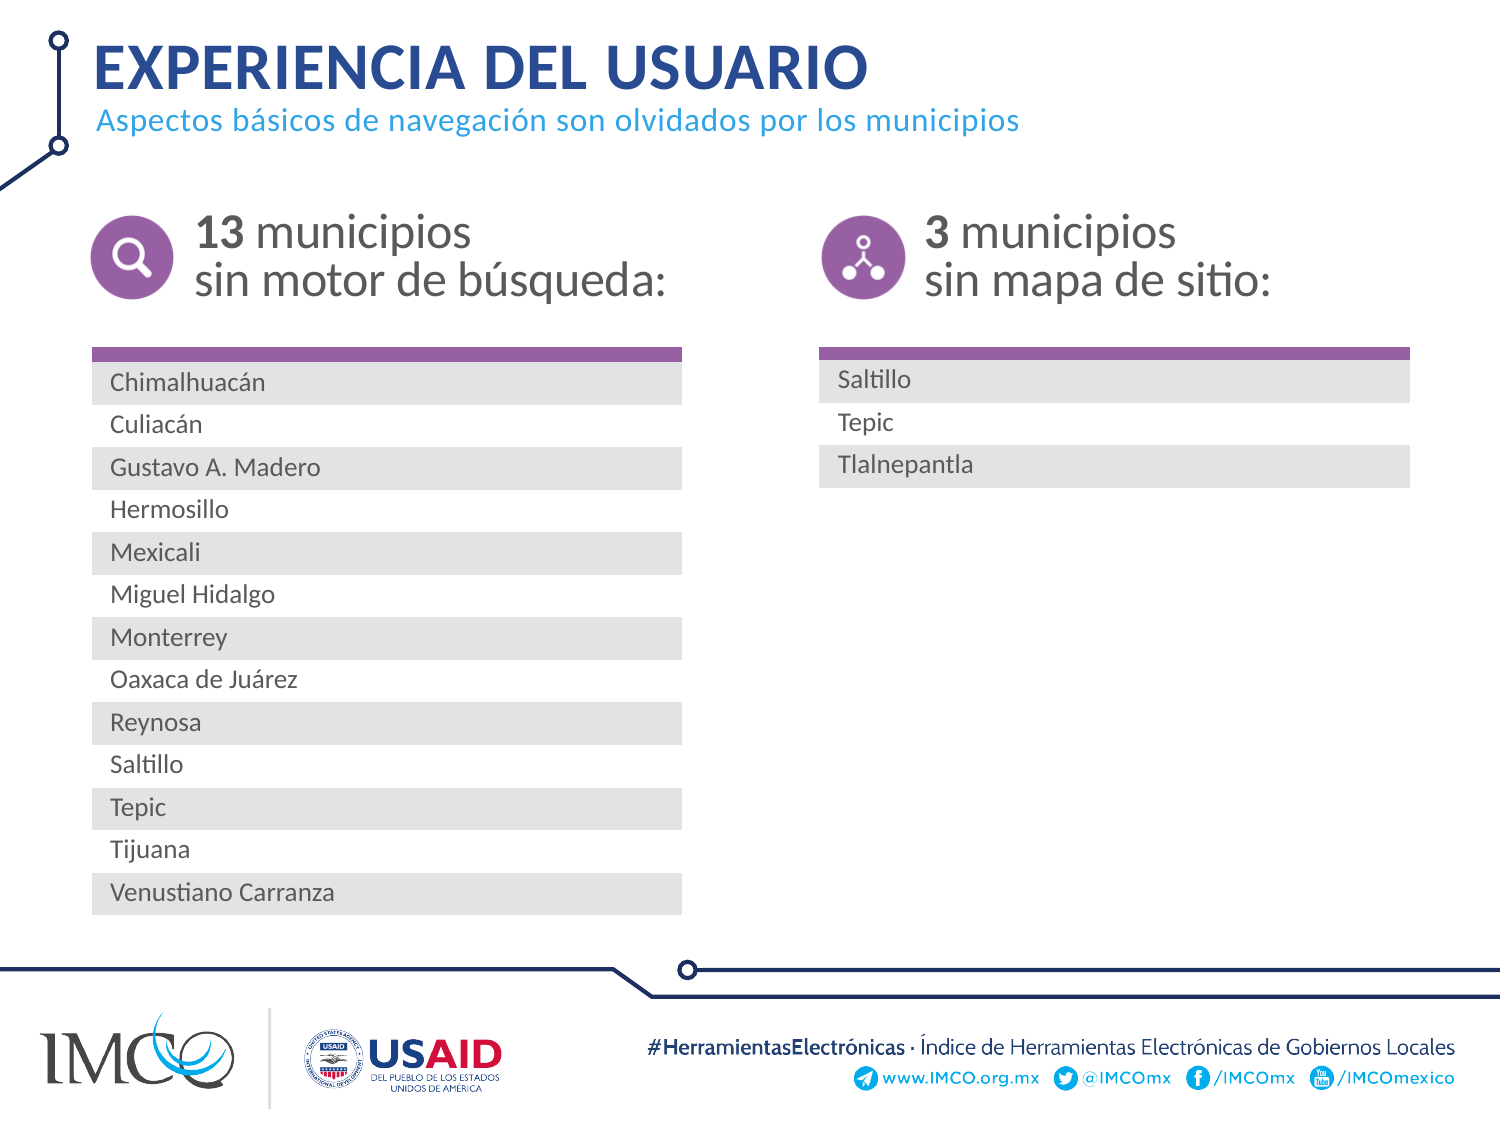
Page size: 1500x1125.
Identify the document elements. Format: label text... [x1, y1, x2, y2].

table_cell Tlalnepantla [819, 445, 1410, 488]
table_cell Hermosillo [92, 490, 682, 532]
table_cell Saltillo [819, 360, 1410, 403]
table_cell Monterrey [92, 617, 682, 660]
text_box EXPERIENCIA DEL USUARIO [78, 24, 886, 112]
table_cell Oaxaca de Juárez [92, 660, 682, 702]
picture [819, 213, 908, 302]
table_cell Tijuana [92, 830, 682, 873]
picture [0, 973, 1500, 1125]
table_header [92, 347, 682, 362]
picture [87, 213, 177, 302]
table_cell Venustiano Carranza [92, 873, 682, 915]
table_cell Saltillo [92, 745, 682, 788]
text_box Aspectos básicos de navegación son olvidados por los municipios [81, 95, 1037, 146]
table_cell Mexicali [92, 532, 682, 575]
text_box 3 municipios sin mapa de sitio: [909, 202, 1482, 314]
table_cell Tepic [819, 403, 1410, 445]
table_cell Tepic [92, 788, 682, 830]
table_cell Chimalhuacán [92, 362, 682, 405]
table_header [819, 347, 1410, 360]
table_cell Culiacán [92, 405, 682, 447]
table_cell Miguel Hidalgo [92, 575, 682, 617]
table_cell Gustavo A. Madero [92, 447, 682, 490]
text_box 13 municipios sin motor de búsqueda: [179, 202, 752, 314]
table_cell Reynosa [92, 702, 682, 745]
